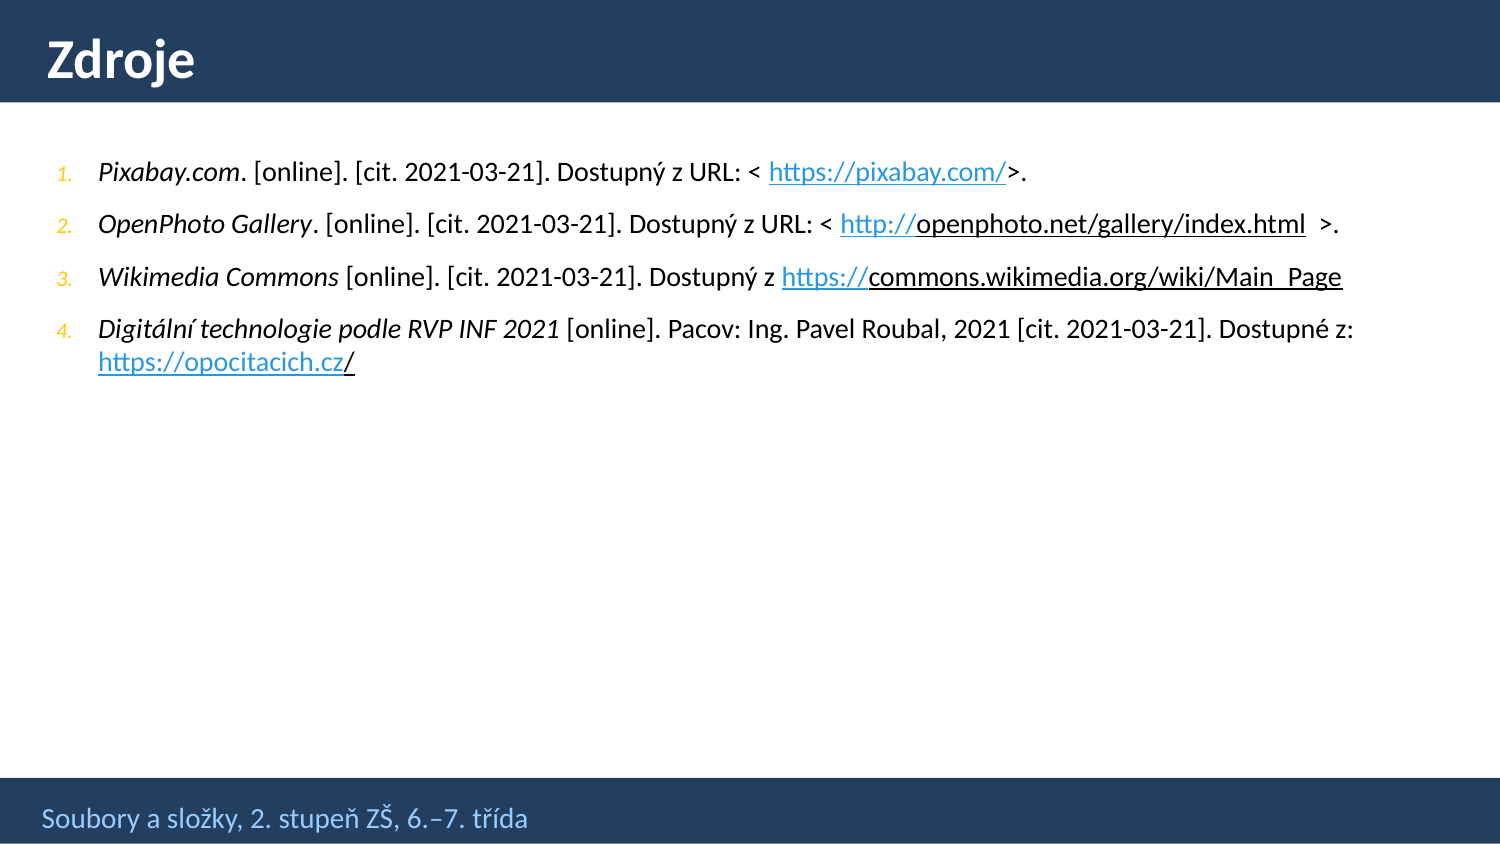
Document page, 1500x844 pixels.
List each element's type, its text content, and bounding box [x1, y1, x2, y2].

title Zdroje [32, 9, 1467, 103]
list Pixabay.com. [online]. [cit. 2021-03-21]. Dostupný z URL: < https://pixabay.com/>. OpenPhoto Gallery. [online]. [cit. 2021-03-21]. Dostupný z URL: < http://openphoto.net/gallery/index.html >. Wikimedia Commons [online]. [cit. 2021-03-21]. Dostupný z https://commons.wikimedia.org/wiki/Main_Page Digitální technologie podle RVP INF 2021 [online]. Pacov: Ing. Pavel Roubal, 2021 [cit. 2021-03-21]. Dostupné z: https://opocitacich.cz/ [32, 138, 1483, 765]
